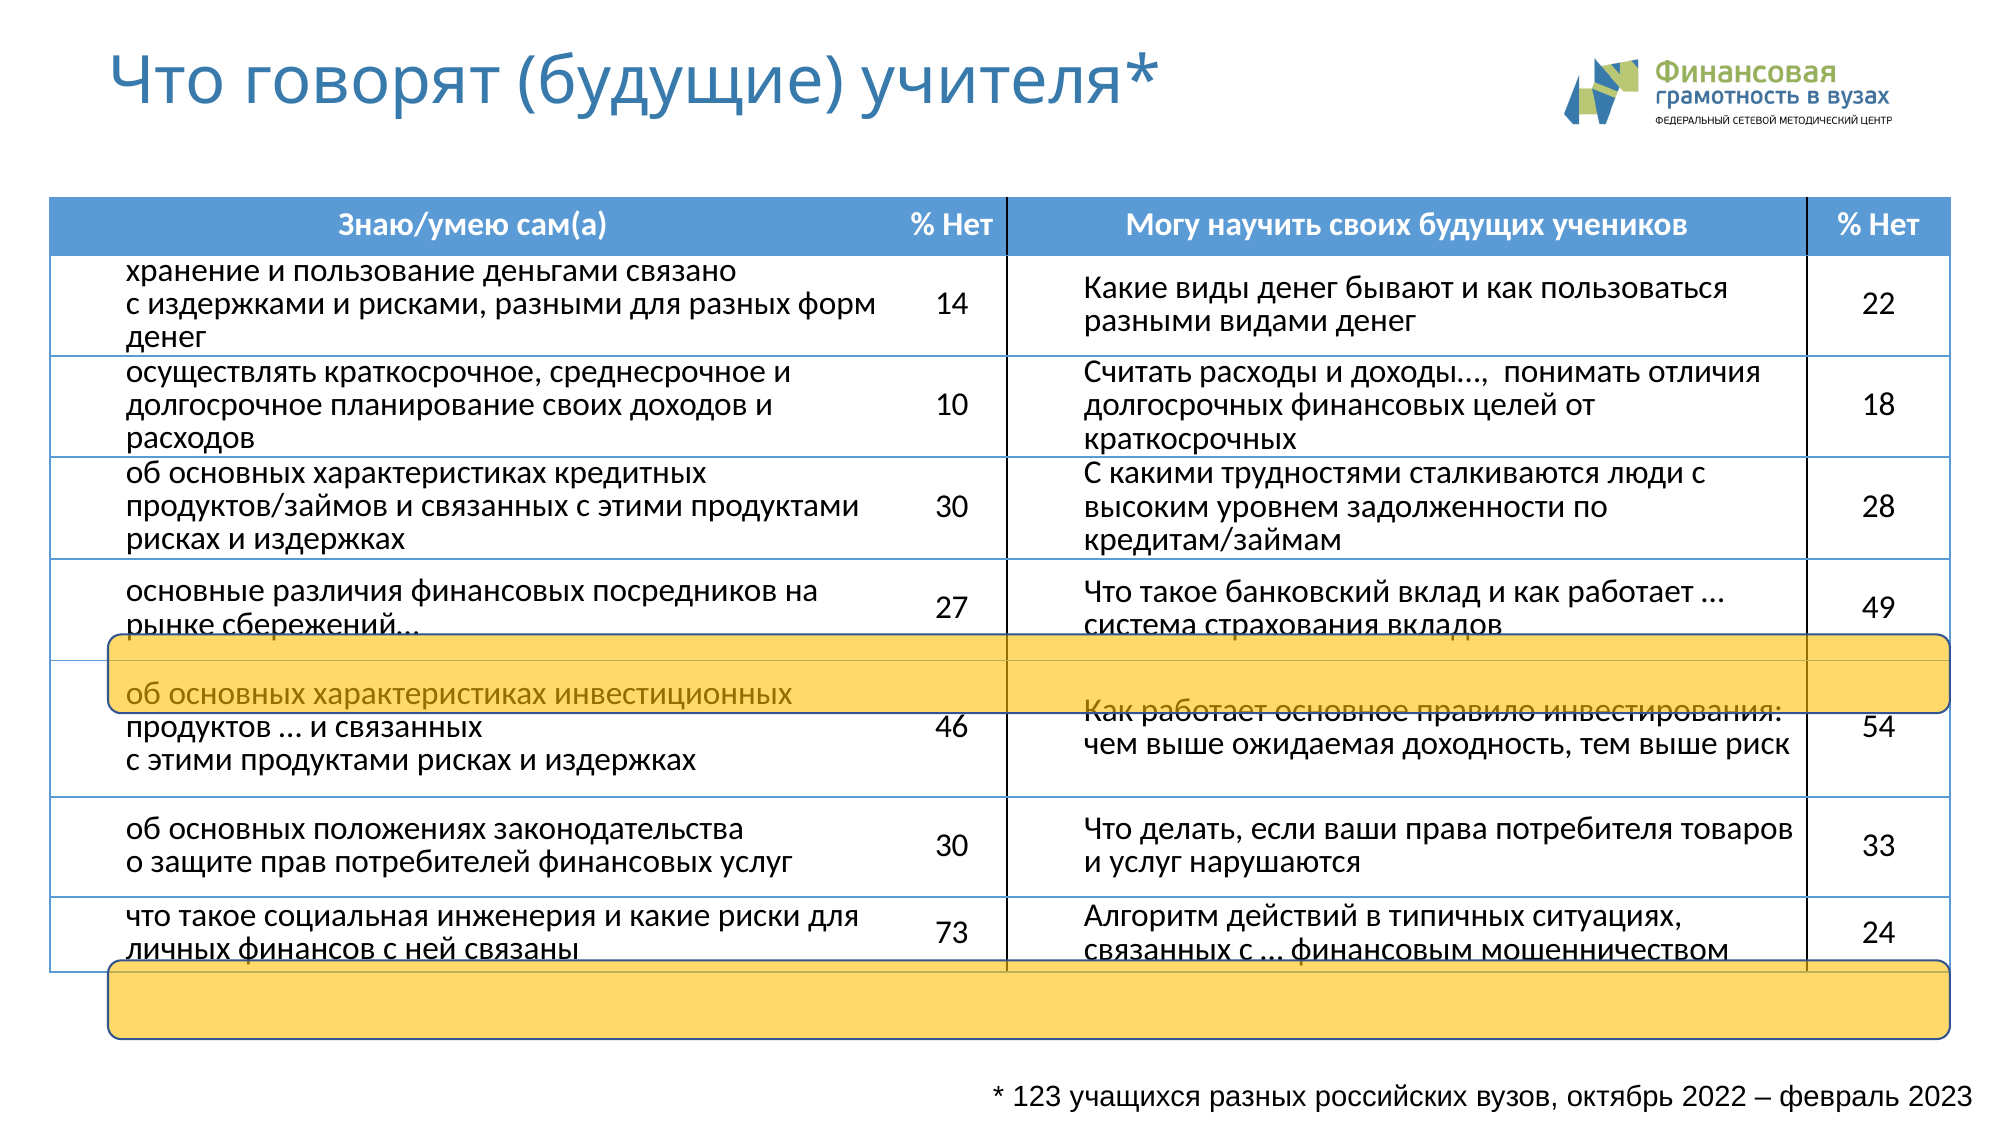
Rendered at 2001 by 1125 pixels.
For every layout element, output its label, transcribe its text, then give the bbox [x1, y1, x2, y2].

table_cell 73 [896, 898, 1006, 959]
table_cell Алгоритм действий в типичных ситуациях, связанных с … финансовым мошенничеством [1008, 898, 1806, 959]
table_cell об основных характеристиках кредитных продуктов/займов и связанных с этими продуктами рисках и издержках [51, 458, 896, 558]
table_header % Нет [1808, 198, 1949, 255]
table_cell об основных характеристиках инвестиционных продуктов … и связанных с этими продуктами рисках и издержках [51, 661, 896, 796]
text_box [106, 959, 1951, 1041]
table_cell Как работает основное правило инвестирования: чем выше ожидаемая доходность, тем выше риск [1008, 715, 1806, 796]
table_cell что такое социальная инженерия и какие риски для личных финансов с ней связаны [51, 898, 896, 971]
table_cell 10 [896, 357, 1006, 456]
table_cell 49 [1808, 560, 1949, 639]
table_cell 30 [896, 798, 1006, 896]
title Что говорят (будущие) учителя* [108, 52, 1459, 197]
table_cell осуществлять краткосрочное, среднесрочное и долгосрочное планирование своих доходов и расходов [51, 357, 896, 456]
table_cell 14 [896, 256, 1006, 355]
table_cell 18 [1808, 357, 1949, 456]
table_cell 30 [896, 458, 1006, 558]
table_cell Какие виды денег бывают и как пользоваться разными видами денег [1008, 256, 1806, 355]
table_cell 46 [896, 715, 1006, 796]
table_header % Нет [896, 198, 1006, 255]
table_cell Что такое банковский вклад и как работает …система страхования вкладов [1008, 560, 1806, 633]
table_cell хранение и пользование деньгами связано с издержками и рисками, разными для разных форм денег [51, 256, 896, 355]
table_cell основные различия финансовых посредников на рынке сбережений… [51, 560, 896, 660]
table_cell 27 [896, 560, 1006, 633]
text_box [106, 633, 1951, 715]
table_cell 33 [1808, 798, 1949, 896]
table_cell 24 [1808, 898, 1949, 965]
table_cell 54 [1808, 709, 1949, 796]
table_cell Считать расходы и доходы…, понимать отличия долгосрочных финансовых целей от краткосрочных [1008, 357, 1806, 456]
text_box * 123 учащихся разных российских вузов, октябрь 2022 – февраль 2023 [866, 1070, 1989, 1120]
table_cell С какими трудностями сталкиваются люди с высоким уровнем задолженности по кредитам/займам [1008, 458, 1806, 558]
table_cell 22 [1808, 256, 1949, 355]
table_cell об основных положениях законодательства о защите прав потребителей финансовых услуг [51, 798, 896, 896]
table_header Знаю/умею сам(а) [51, 198, 896, 255]
table_cell 28 [1808, 458, 1949, 558]
picture [1564, 58, 1892, 125]
table_header Могу научить своих будущих учеников [1008, 198, 1806, 255]
table_cell Что делать, если ваши права потребителя товаров и услуг нарушаются [1008, 798, 1806, 896]
